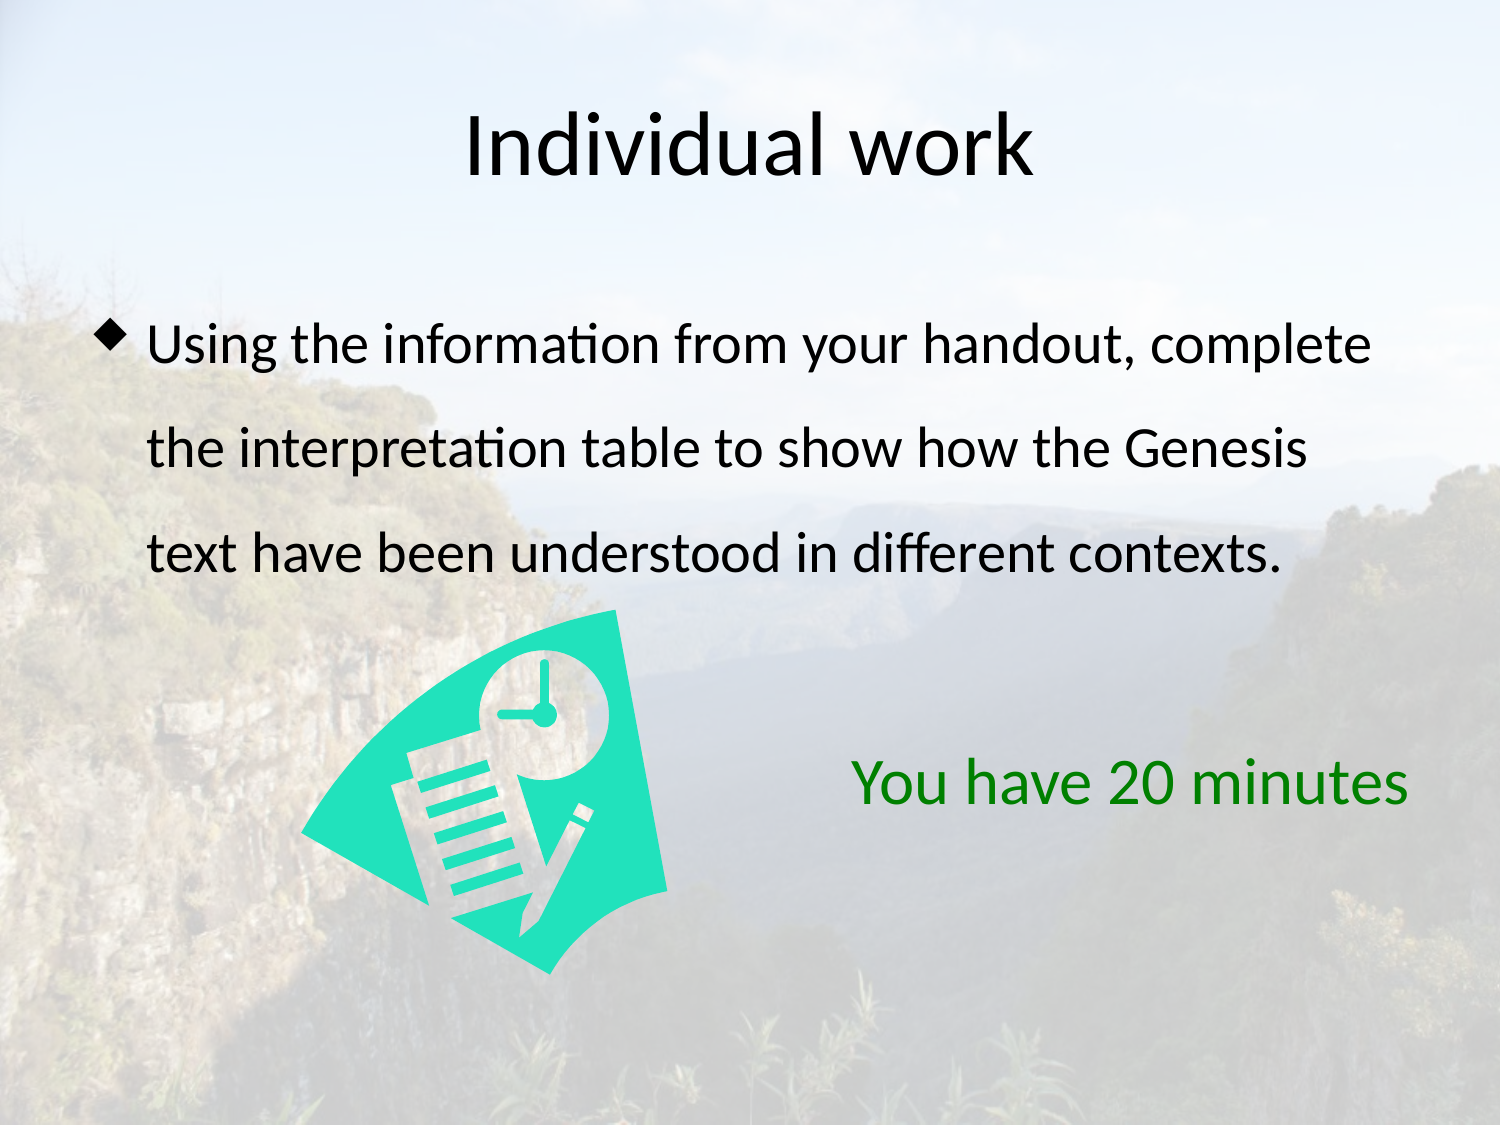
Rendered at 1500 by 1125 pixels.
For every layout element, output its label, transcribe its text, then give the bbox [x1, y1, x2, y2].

list Using the information from your handout, complete the interpretation table to show how the Genesis text have been understood in different contexts. You have 20 minutes [75, 262, 1425, 1005]
title Individual work [75, 45, 1425, 233]
picture [300, 609, 668, 975]
